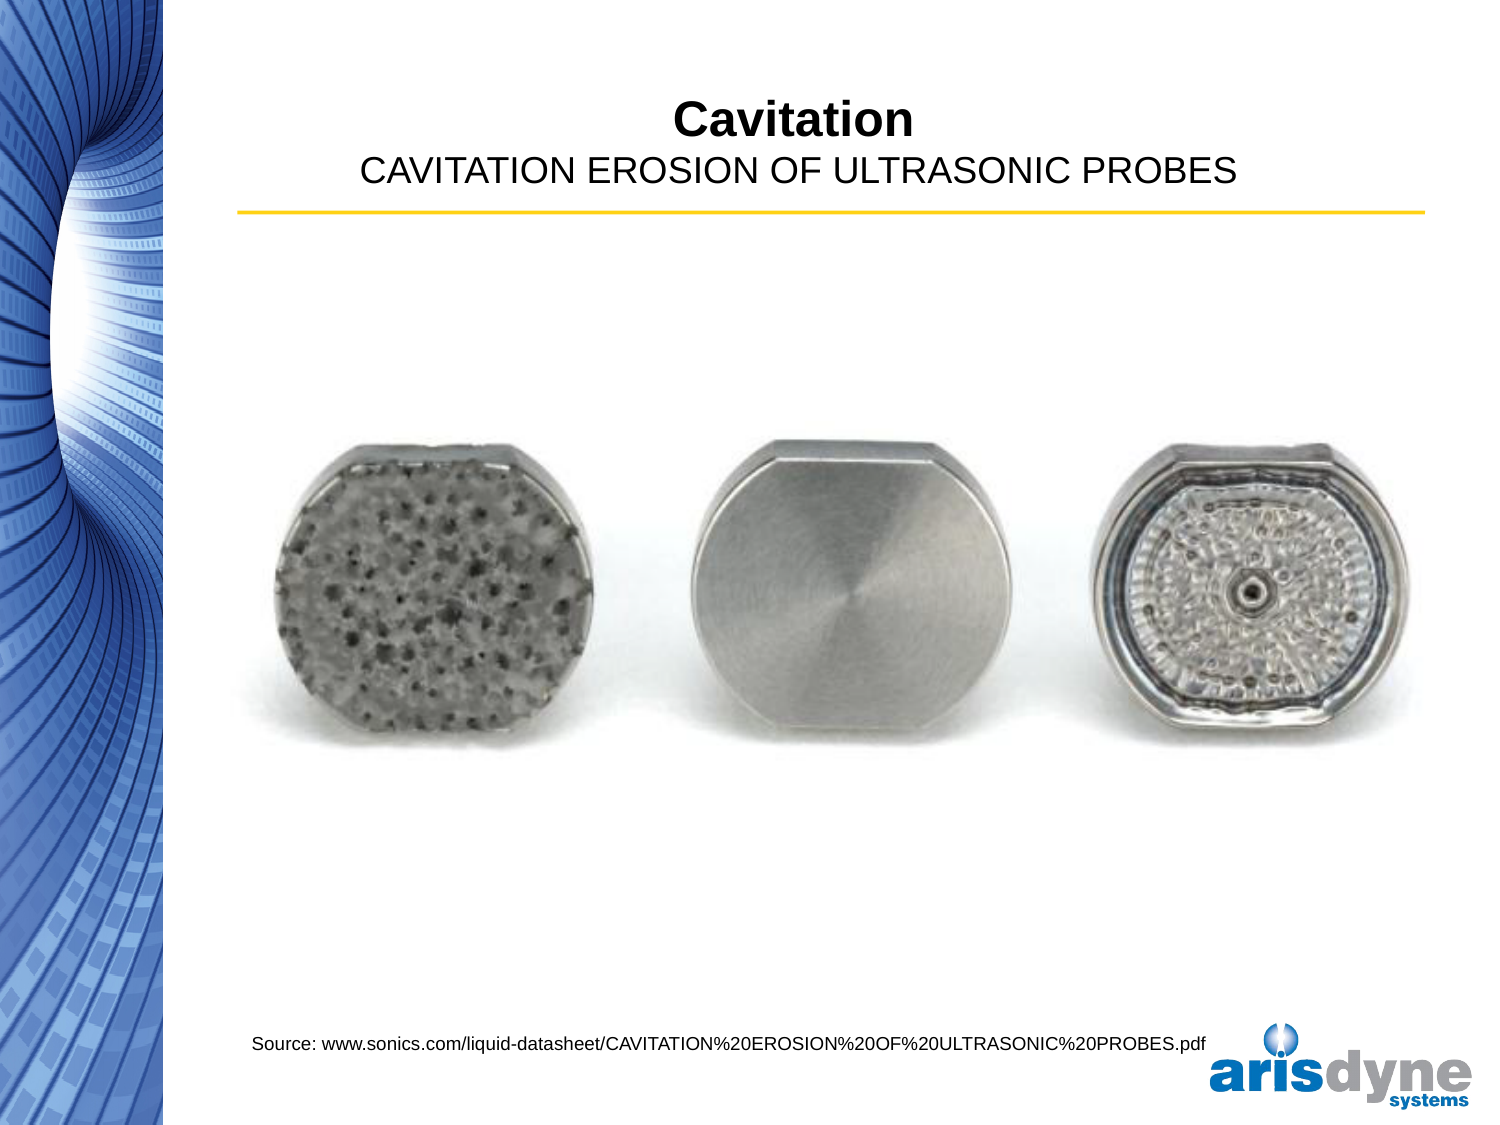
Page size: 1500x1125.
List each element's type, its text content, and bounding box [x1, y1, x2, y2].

picture [0, 0, 163, 1125]
picture [1187, 1007, 1484, 1121]
picture [216, 392, 1471, 792]
text_box Source: www.sonics.com/liquid-datasheet/CAVITATION%20EROSION%20OF%20ULTRASONIC%20PROBES.pdf [236, 1024, 1221, 1062]
title Cavitation CAVITATION EROSION OF ULTRASONIC PROBES [162, 44, 1426, 233]
